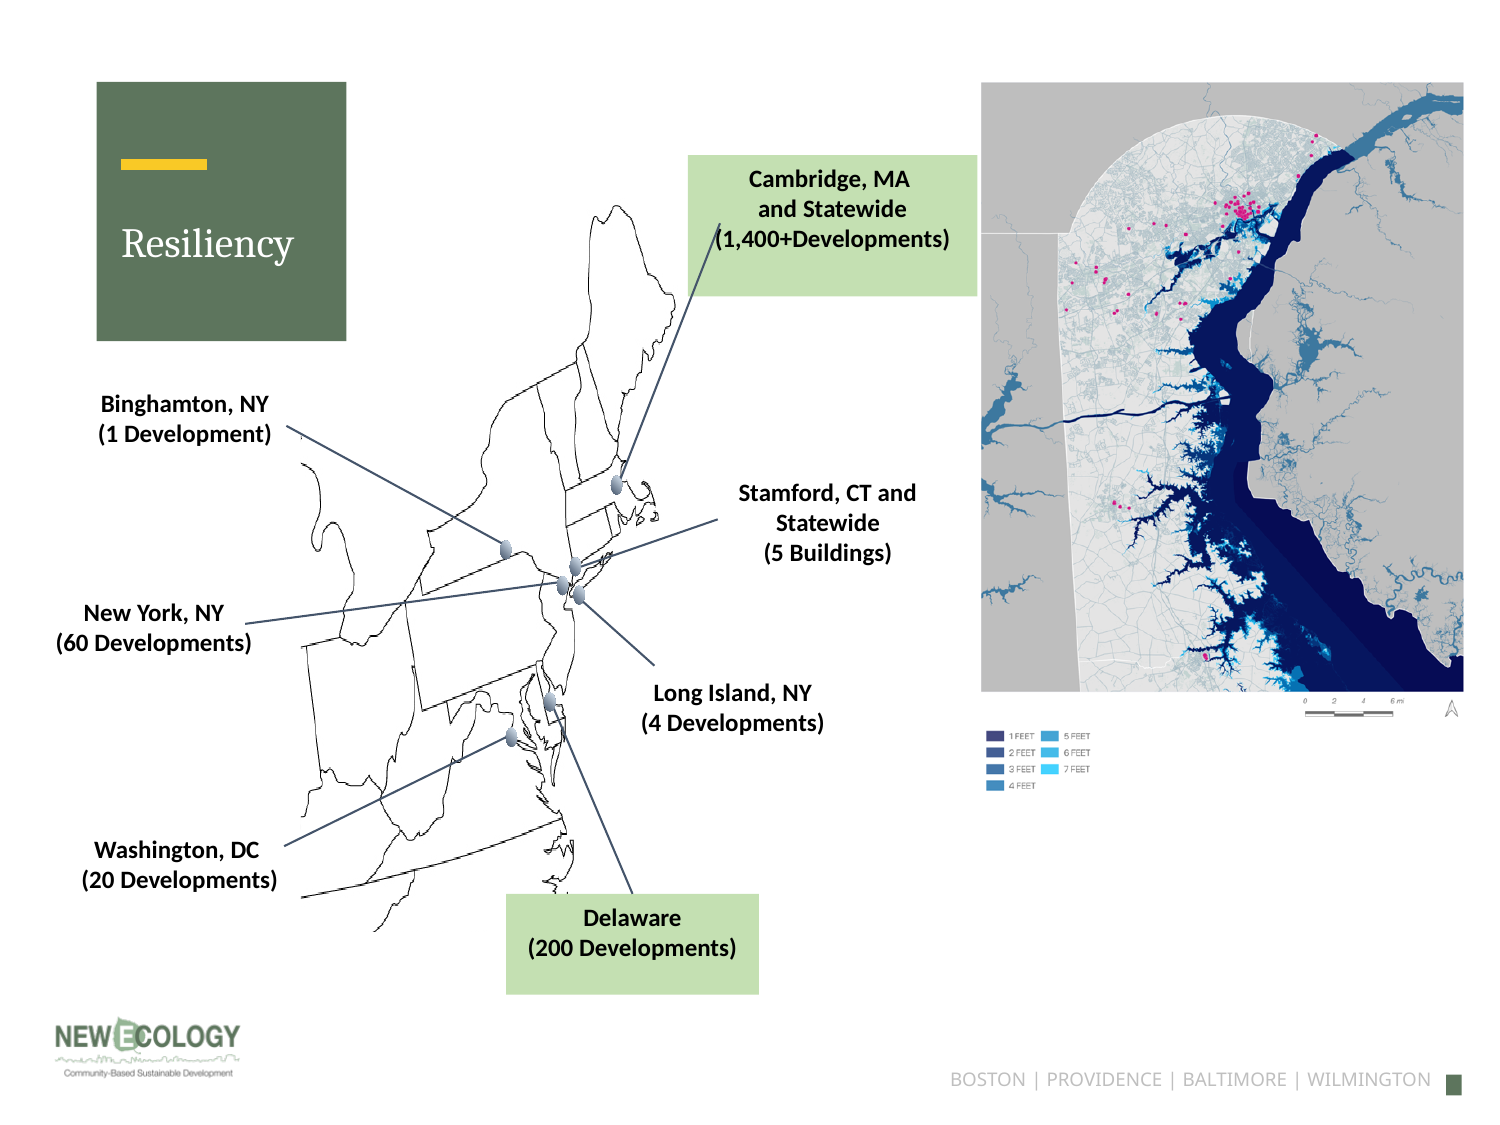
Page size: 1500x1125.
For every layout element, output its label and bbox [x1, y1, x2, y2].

picture [28, 1000, 265, 1092]
text_box [96, 81, 347, 153]
picture [955, 56, 1489, 811]
text_box [37, 154, 978, 996]
